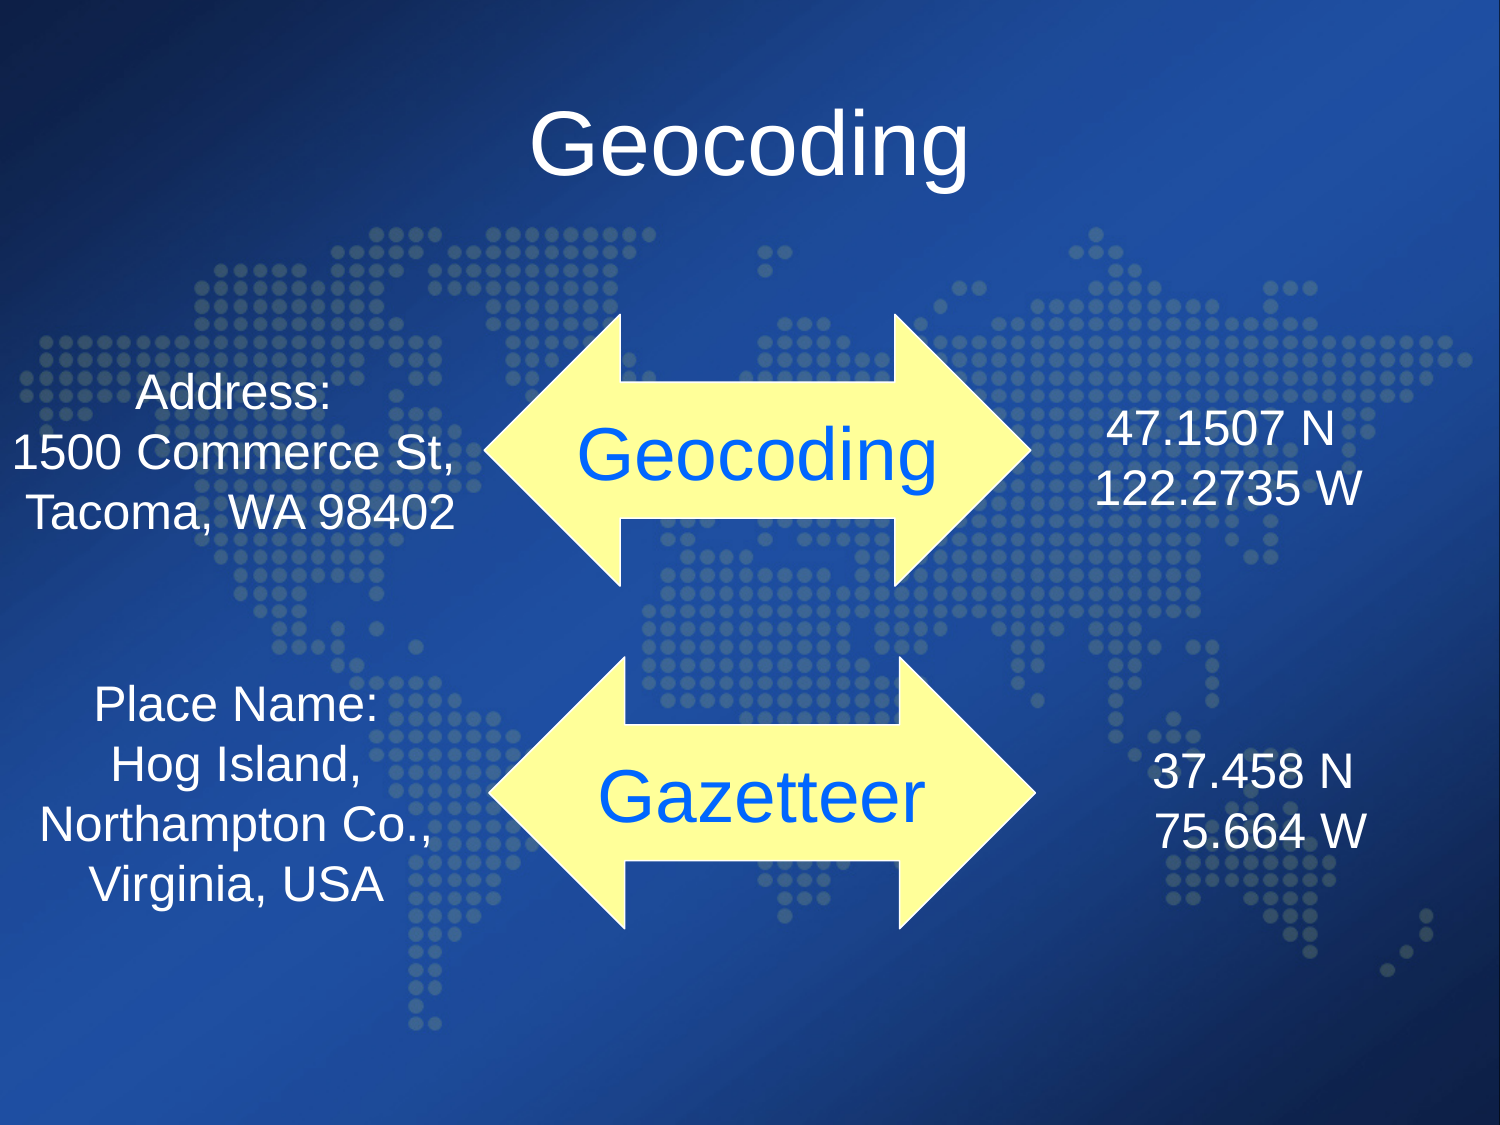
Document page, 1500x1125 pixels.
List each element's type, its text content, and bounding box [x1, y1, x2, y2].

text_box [0, 656, 1438, 929]
text_box 47.1507 N 122.2735 W [1078, 388, 1434, 524]
picture [0, 0, 1500, 1125]
text_box Geocoding [485, 314, 1031, 587]
text_box Address: 1500 Commerce St, Tacoma, WA 98402 [0, 351, 485, 547]
title Geocoding [75, 45, 1425, 233]
